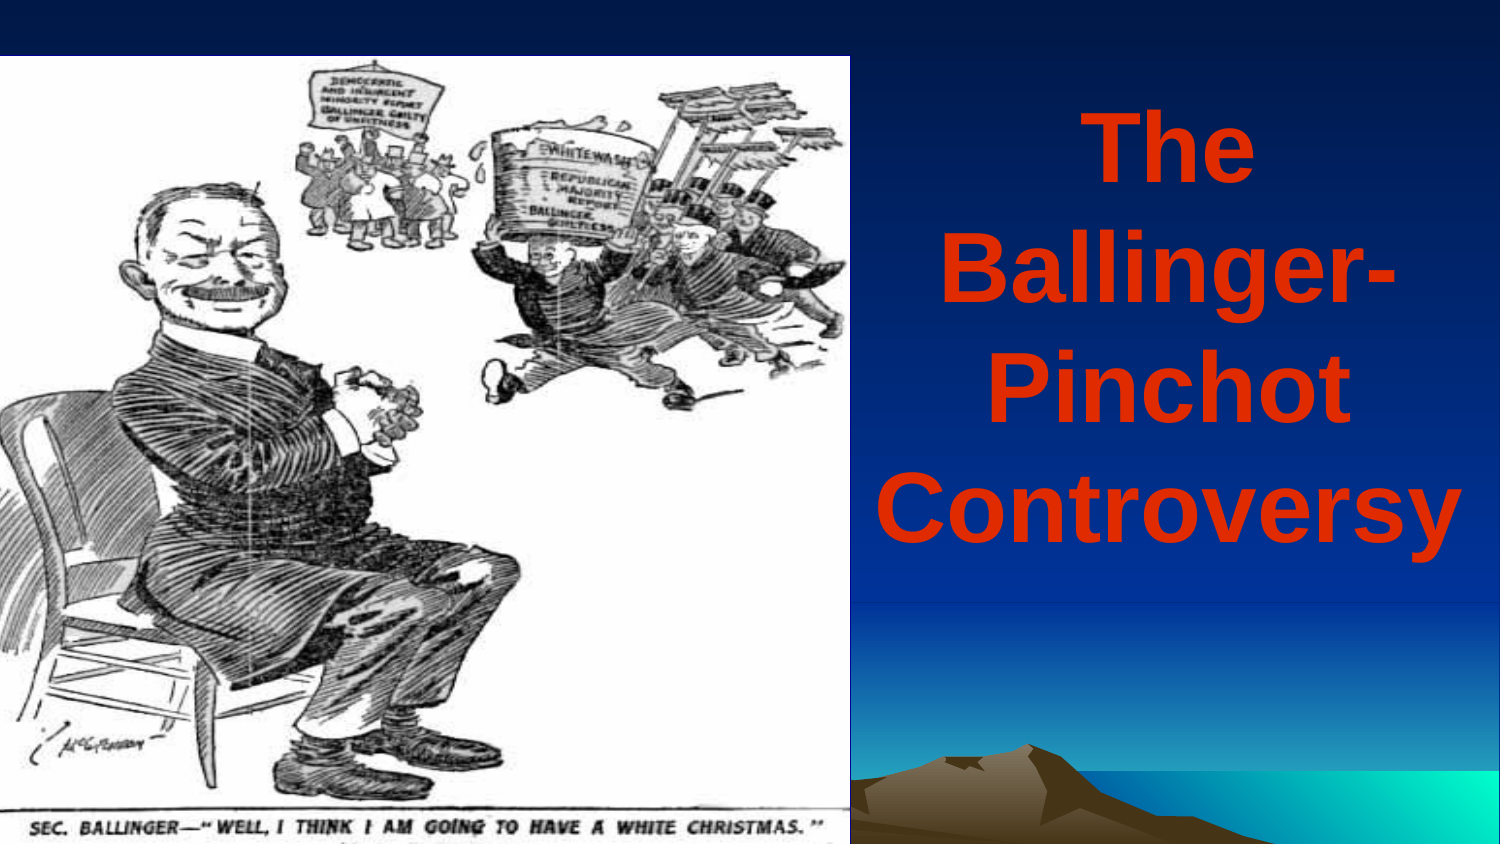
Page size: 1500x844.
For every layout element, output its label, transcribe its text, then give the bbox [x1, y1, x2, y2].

picture [0, 56, 851, 844]
text_box The Ballinger- Pinchot Controversy [854, 74, 1488, 447]
